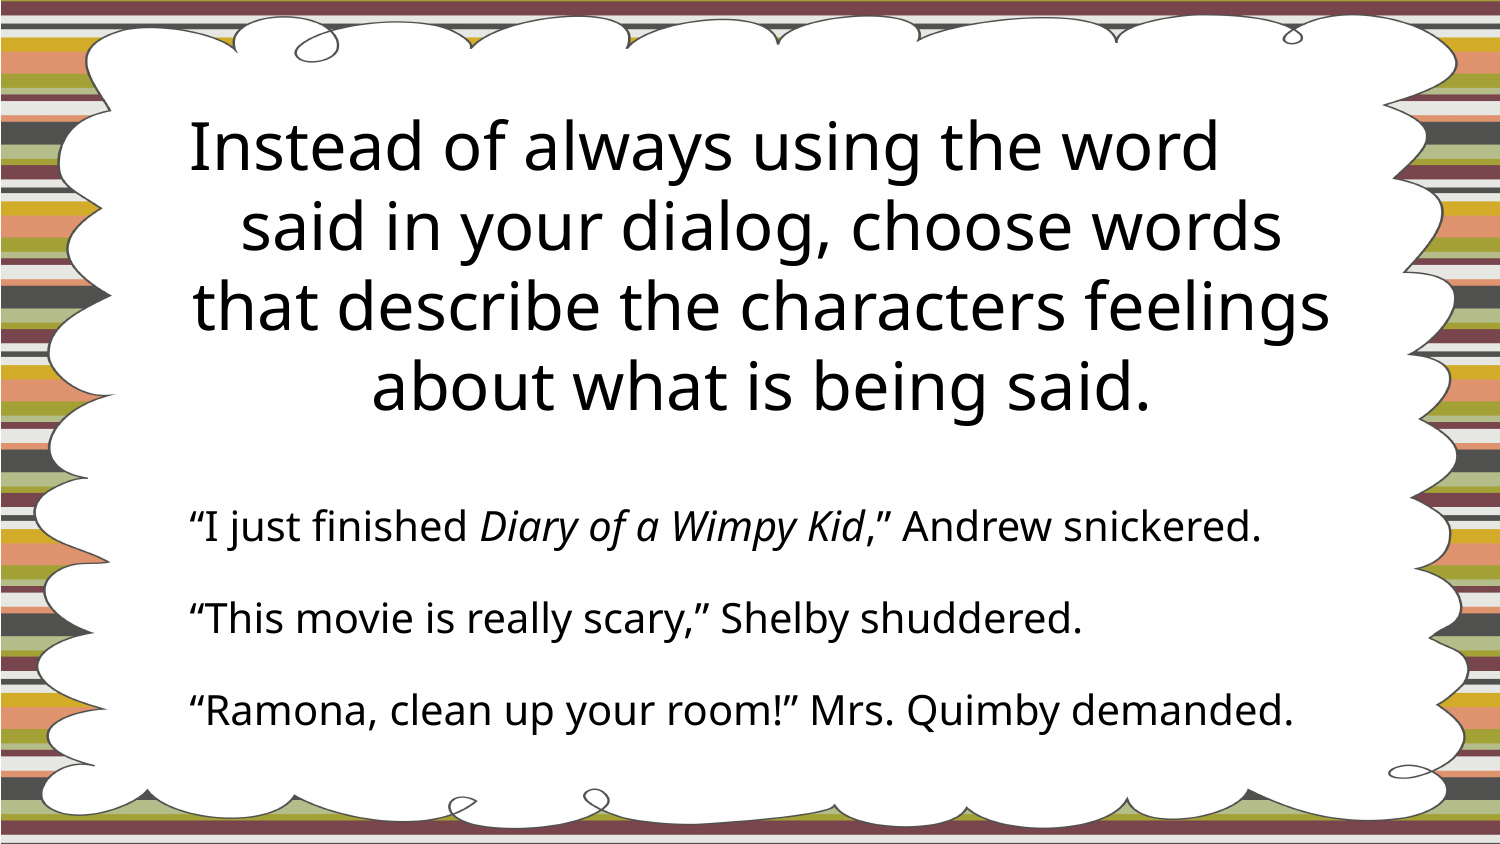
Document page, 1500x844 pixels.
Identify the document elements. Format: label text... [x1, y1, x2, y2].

text_box Instead of always using the word said in your dialog, choose words that describe the characters feelings about what is being said. [174, 96, 1350, 496]
picture [0, 0, 1500, 844]
text_box “I just finished Diary of a Wimpy Kid,” Andrew snickered. “This movie is really scary,” Shelby shuddered. “Ramona, clean up your room!” Mrs. Quimby demanded. [174, 496, 1375, 741]
